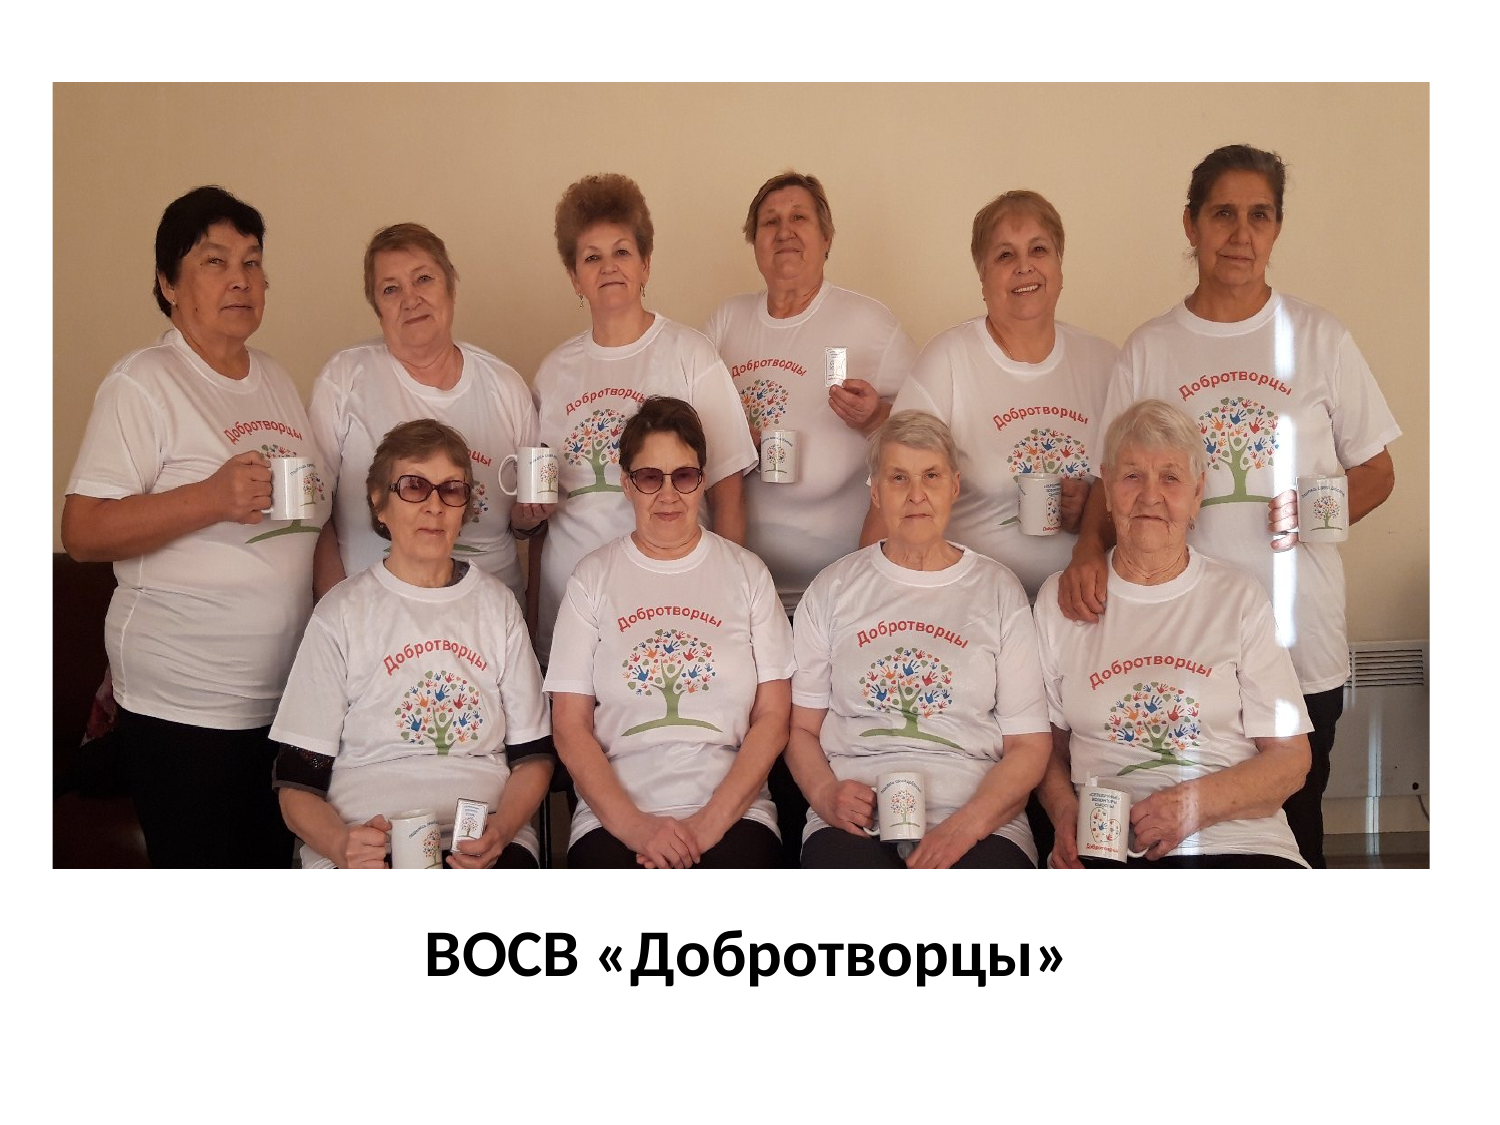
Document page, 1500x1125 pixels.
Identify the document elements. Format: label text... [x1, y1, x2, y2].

subtitle ВОСВ «Добротворцы» [222, 902, 1273, 1054]
picture [52, 81, 1430, 870]
